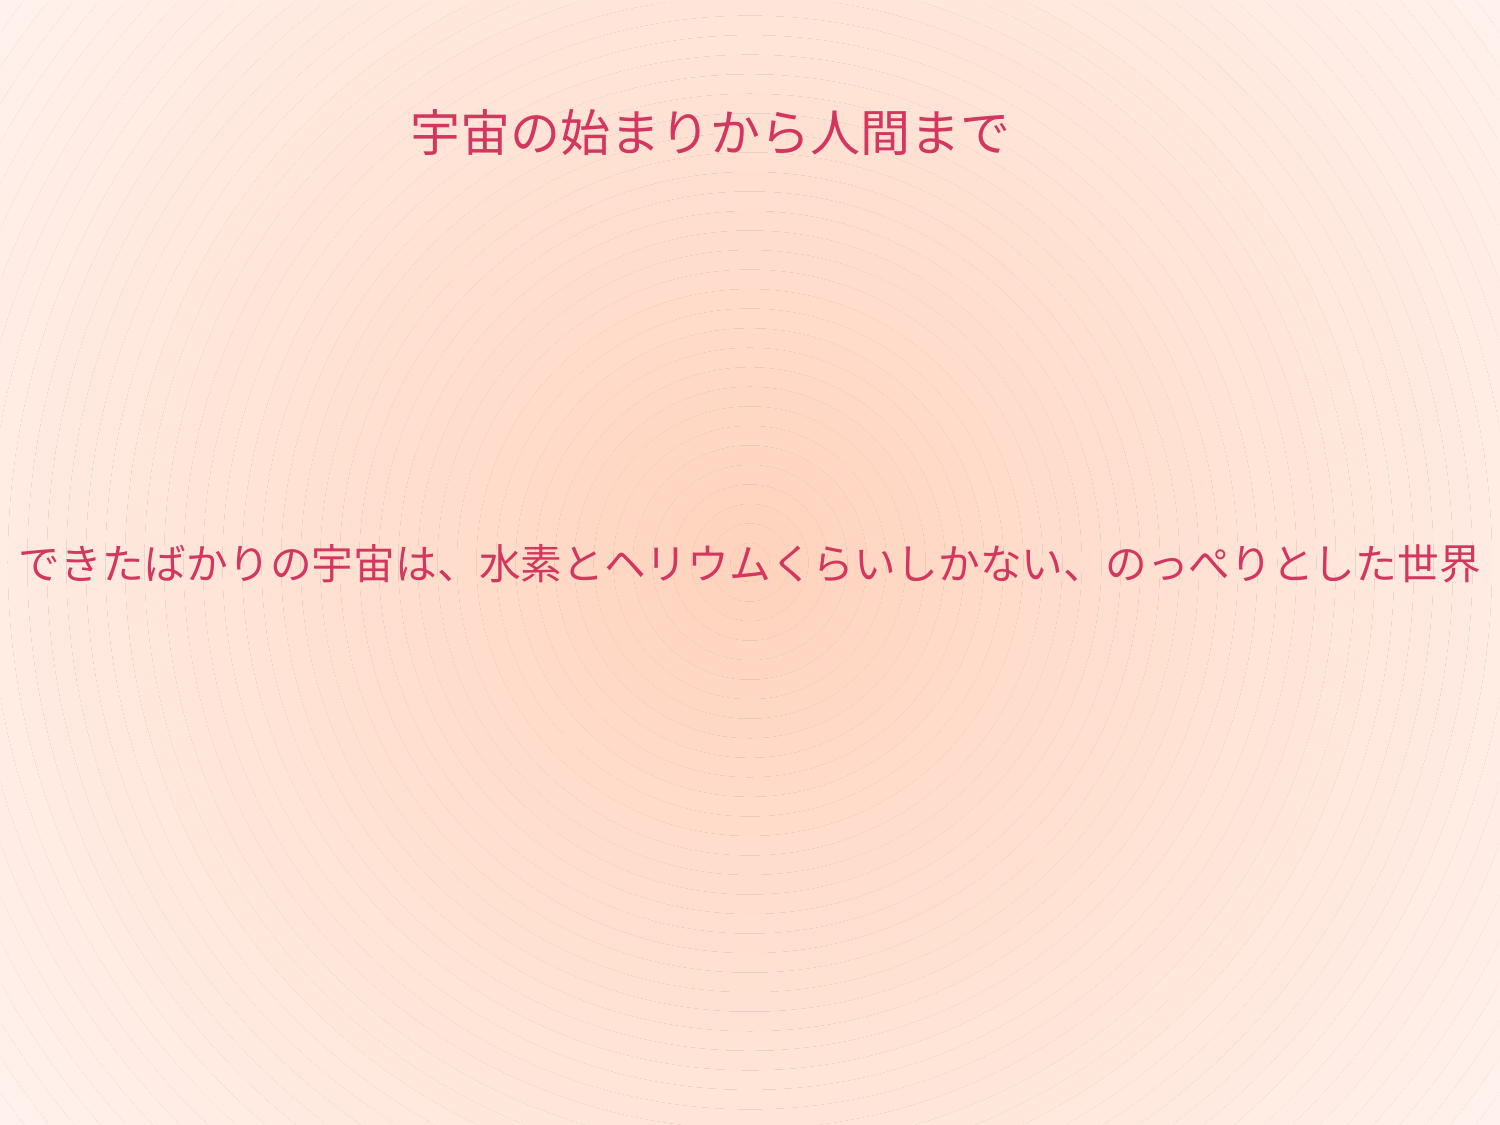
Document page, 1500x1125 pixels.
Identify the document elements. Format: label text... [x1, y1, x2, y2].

text_box できたばかりの宇宙は、水素とヘリウムくらいしかない、のっぺりとした世界 [0, 0, 1500, 1125]
text_box 宇宙の始まりから人間まで [395, 93, 1026, 169]
